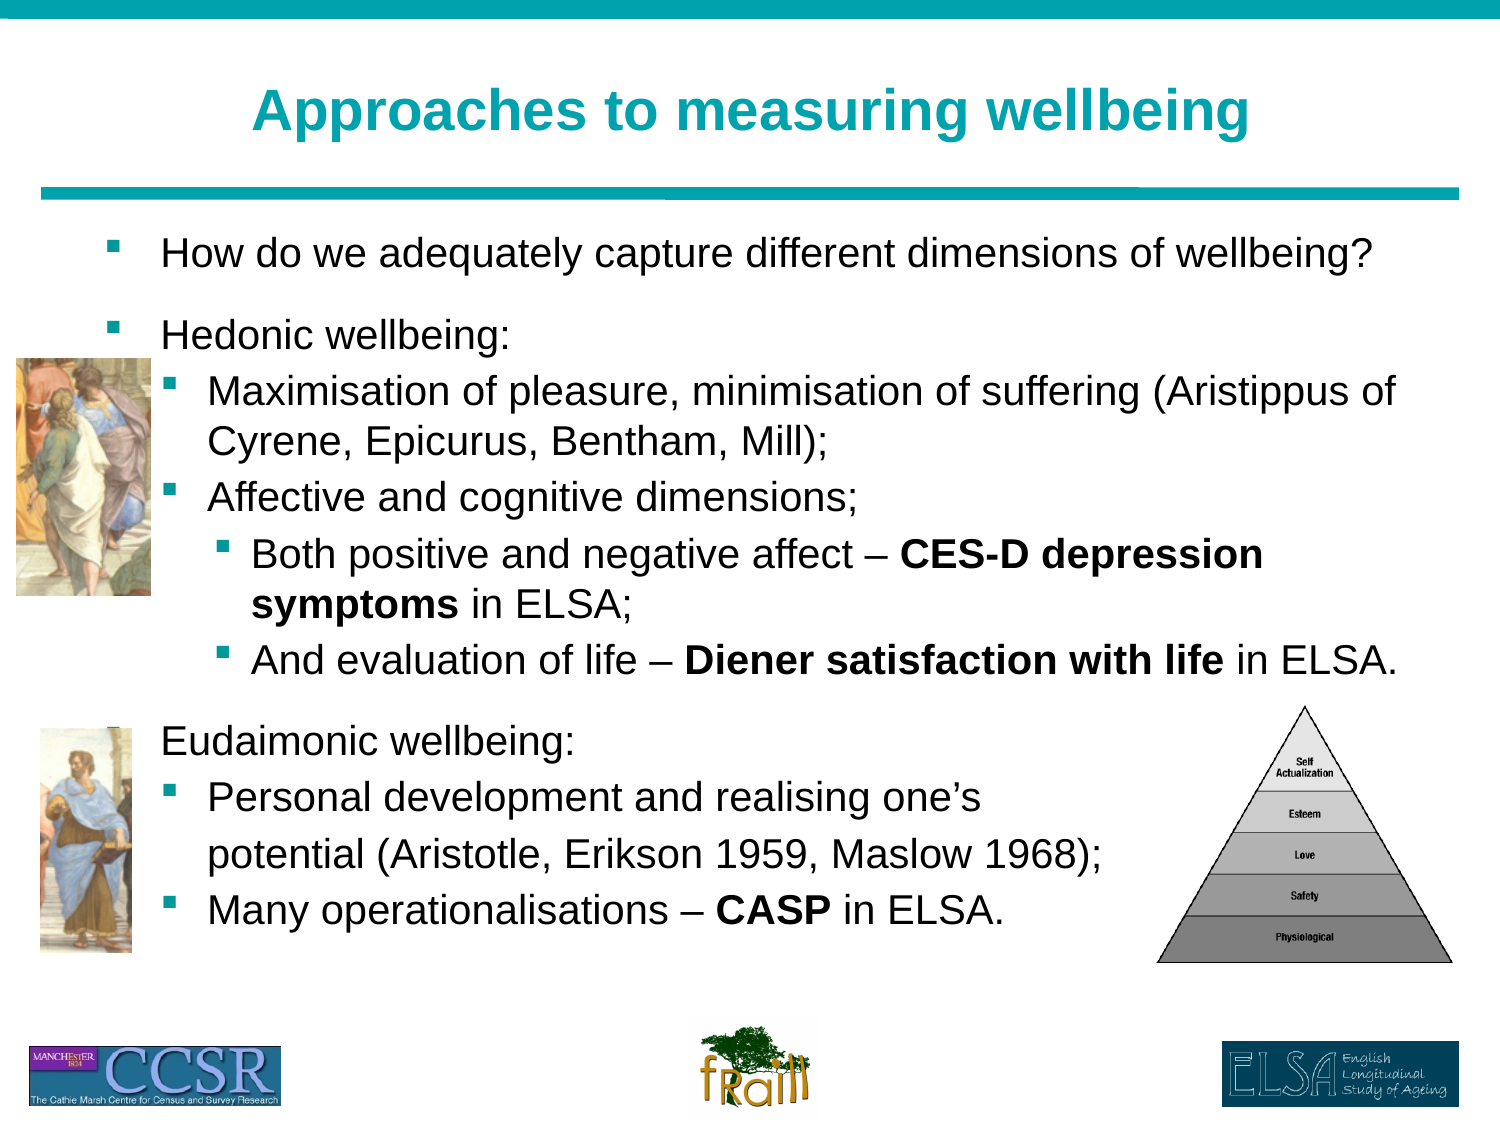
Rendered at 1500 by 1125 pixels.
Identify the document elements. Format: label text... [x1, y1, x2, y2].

title Approaches to measuring wellbeing [76, 42, 1428, 173]
picture [29, 1046, 281, 1106]
picture [1155, 705, 1454, 963]
picture [40, 728, 132, 954]
list How do we adequately capture different dimensions of wellbeing? Hedonic wellbeing: Maximisation of pleasure, minimisation of suffering (Aristippus of Cyrene, Epicurus, Bentham, Mill); Affective and cognitive dimensions; Both positive and negative affect – CES-D depression symptoms in ELSA; And evaluation of life – Diener satisfaction with life in ELSA. Eudaimonic wellbeing: Personal development and realising one’s potential (Aristotle, Erikson 1959, Maslow 1968); Many operationalisations – CASP in ELSA. [88, 218, 1479, 945]
picture [16, 358, 151, 596]
picture [689, 1013, 819, 1119]
